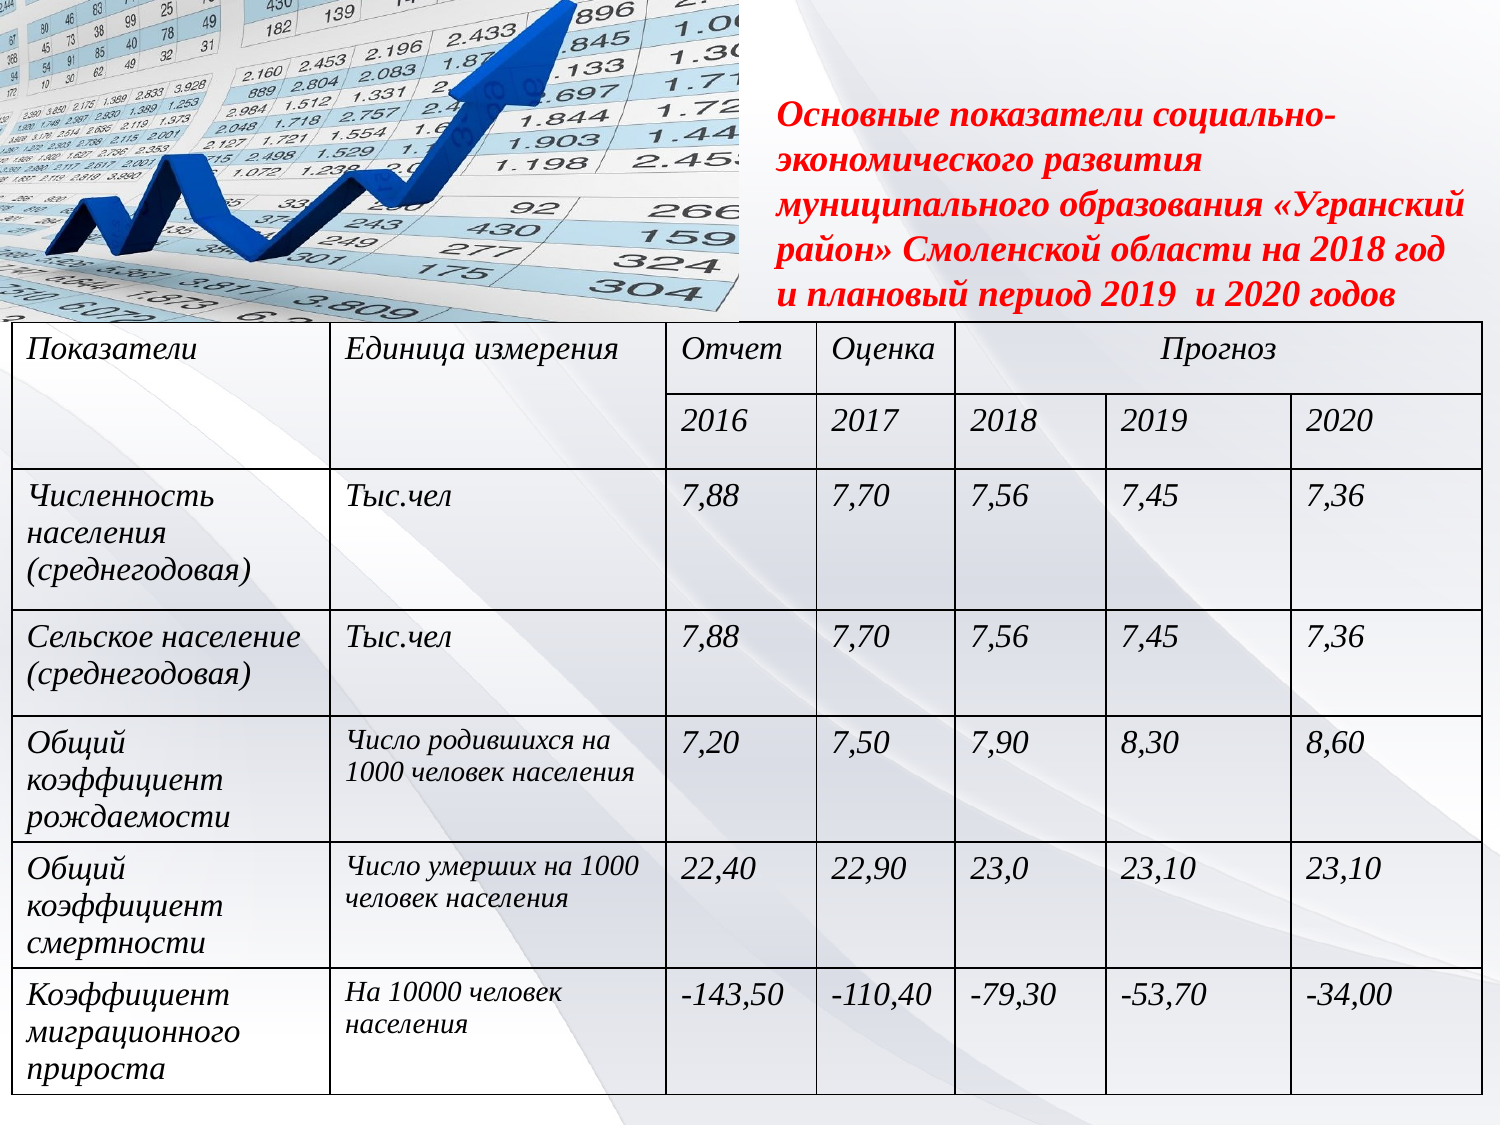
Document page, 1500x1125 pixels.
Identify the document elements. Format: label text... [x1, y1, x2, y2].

table_cell 2016 [667, 395, 816, 468]
table_cell 2020 [1292, 395, 1481, 468]
table_cell 7,70 [817, 611, 954, 715]
table_header Прогноз [956, 323, 1481, 393]
table_cell -110,40 [817, 969, 954, 1094]
table_cell 7,70 [817, 470, 954, 609]
table_cell Общий коэффициент рождаемости [13, 717, 329, 841]
table_cell -143,50 [667, 969, 816, 1094]
table_cell 7,90 [956, 717, 1105, 841]
picture [0, 0, 1500, 1125]
table_cell 23,10 [1107, 843, 1290, 967]
title Основные показатели социально-экономического развития муниципального образования «Угранский район» Смоленской области на 2018 год и плановый период 2019 и 2020 годов [761, 0, 1483, 323]
table_cell 7,88 [667, 470, 816, 609]
table_cell 7,45 [1107, 470, 1290, 609]
table_cell 22,40 [667, 843, 816, 967]
table_cell Число родившихся на 1000 человек населения [331, 717, 665, 841]
table_cell -34,00 [1292, 969, 1481, 1094]
table_cell -79,30 [956, 969, 1105, 1094]
table_header Отчет [667, 323, 816, 393]
table_cell 22,90 [817, 843, 954, 967]
table_cell 8,60 [1292, 717, 1481, 841]
table_cell На 10000 человек населения [331, 969, 665, 1094]
table_cell Тыс.чел [331, 470, 665, 609]
table_header Единица измерения [331, 335, 665, 468]
table_cell 23,10 [1292, 843, 1481, 967]
table_cell -53,70 [1107, 969, 1290, 1094]
table_cell 7,88 [667, 611, 816, 715]
table_cell Коэффициент миграционного прироста [13, 969, 329, 1094]
table_cell 7,36 [1292, 611, 1481, 715]
table_cell 7,50 [817, 717, 954, 841]
table_cell 7,56 [956, 470, 1105, 609]
table_cell 23,0 [956, 843, 1105, 967]
table_header Показатели [13, 335, 329, 468]
table_cell 2019 [1107, 395, 1290, 468]
table_cell Тыс.чел [331, 611, 665, 715]
table_cell 7,20 [667, 717, 816, 841]
table_cell Численность населения (среднегодовая) [13, 470, 329, 609]
table_header Оценка [817, 323, 954, 393]
table_cell 7,36 [1292, 470, 1481, 609]
table_cell Сельское население (среднегодовая) [13, 611, 329, 715]
table_cell 7,56 [956, 611, 1105, 715]
table_cell Общий коэффициент смертности [13, 843, 329, 967]
table_cell 8,30 [1107, 717, 1290, 841]
table_cell 2017 [817, 395, 954, 468]
table_cell 7,45 [1107, 611, 1290, 715]
table_cell Число умерших на 1000 человек населения [331, 843, 665, 967]
table_cell 2018 [956, 395, 1105, 468]
